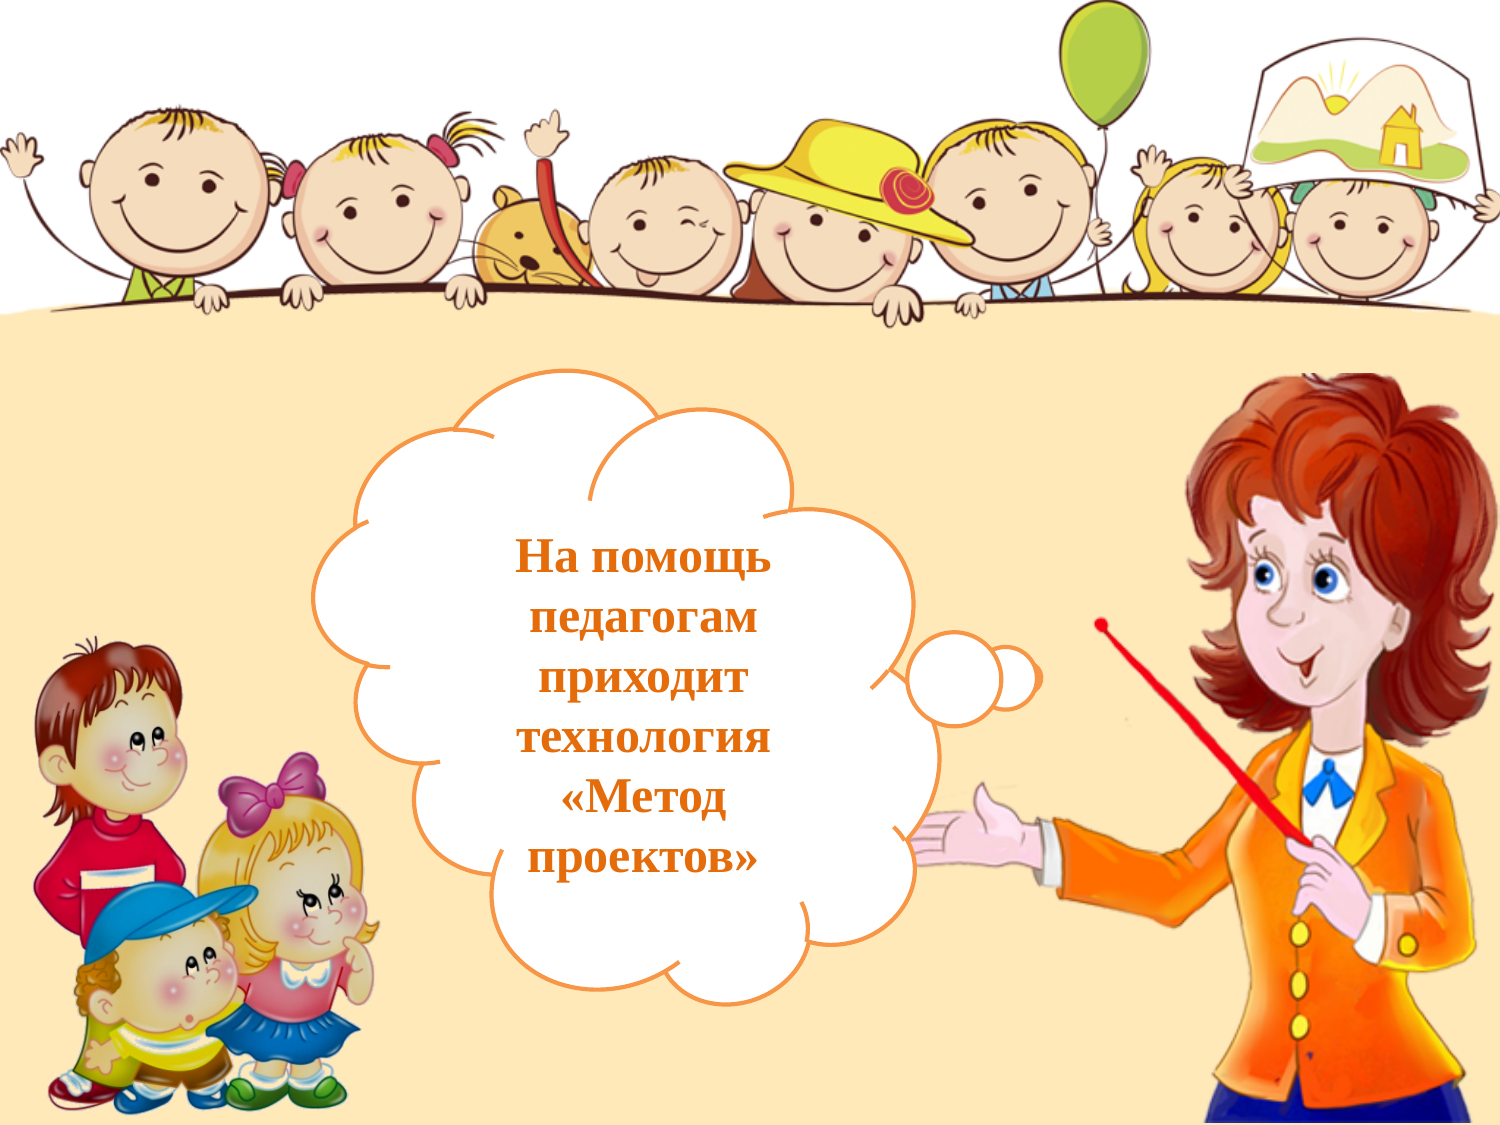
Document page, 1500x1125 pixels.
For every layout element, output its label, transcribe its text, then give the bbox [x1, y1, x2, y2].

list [17, 629, 385, 1125]
picture [0, 0, 1500, 1125]
text_box [311, 368, 852, 850]
text_box [489, 517, 891, 1007]
text_box На помощь педагогам приходит технология «Метод проектов» [431, 515, 857, 890]
